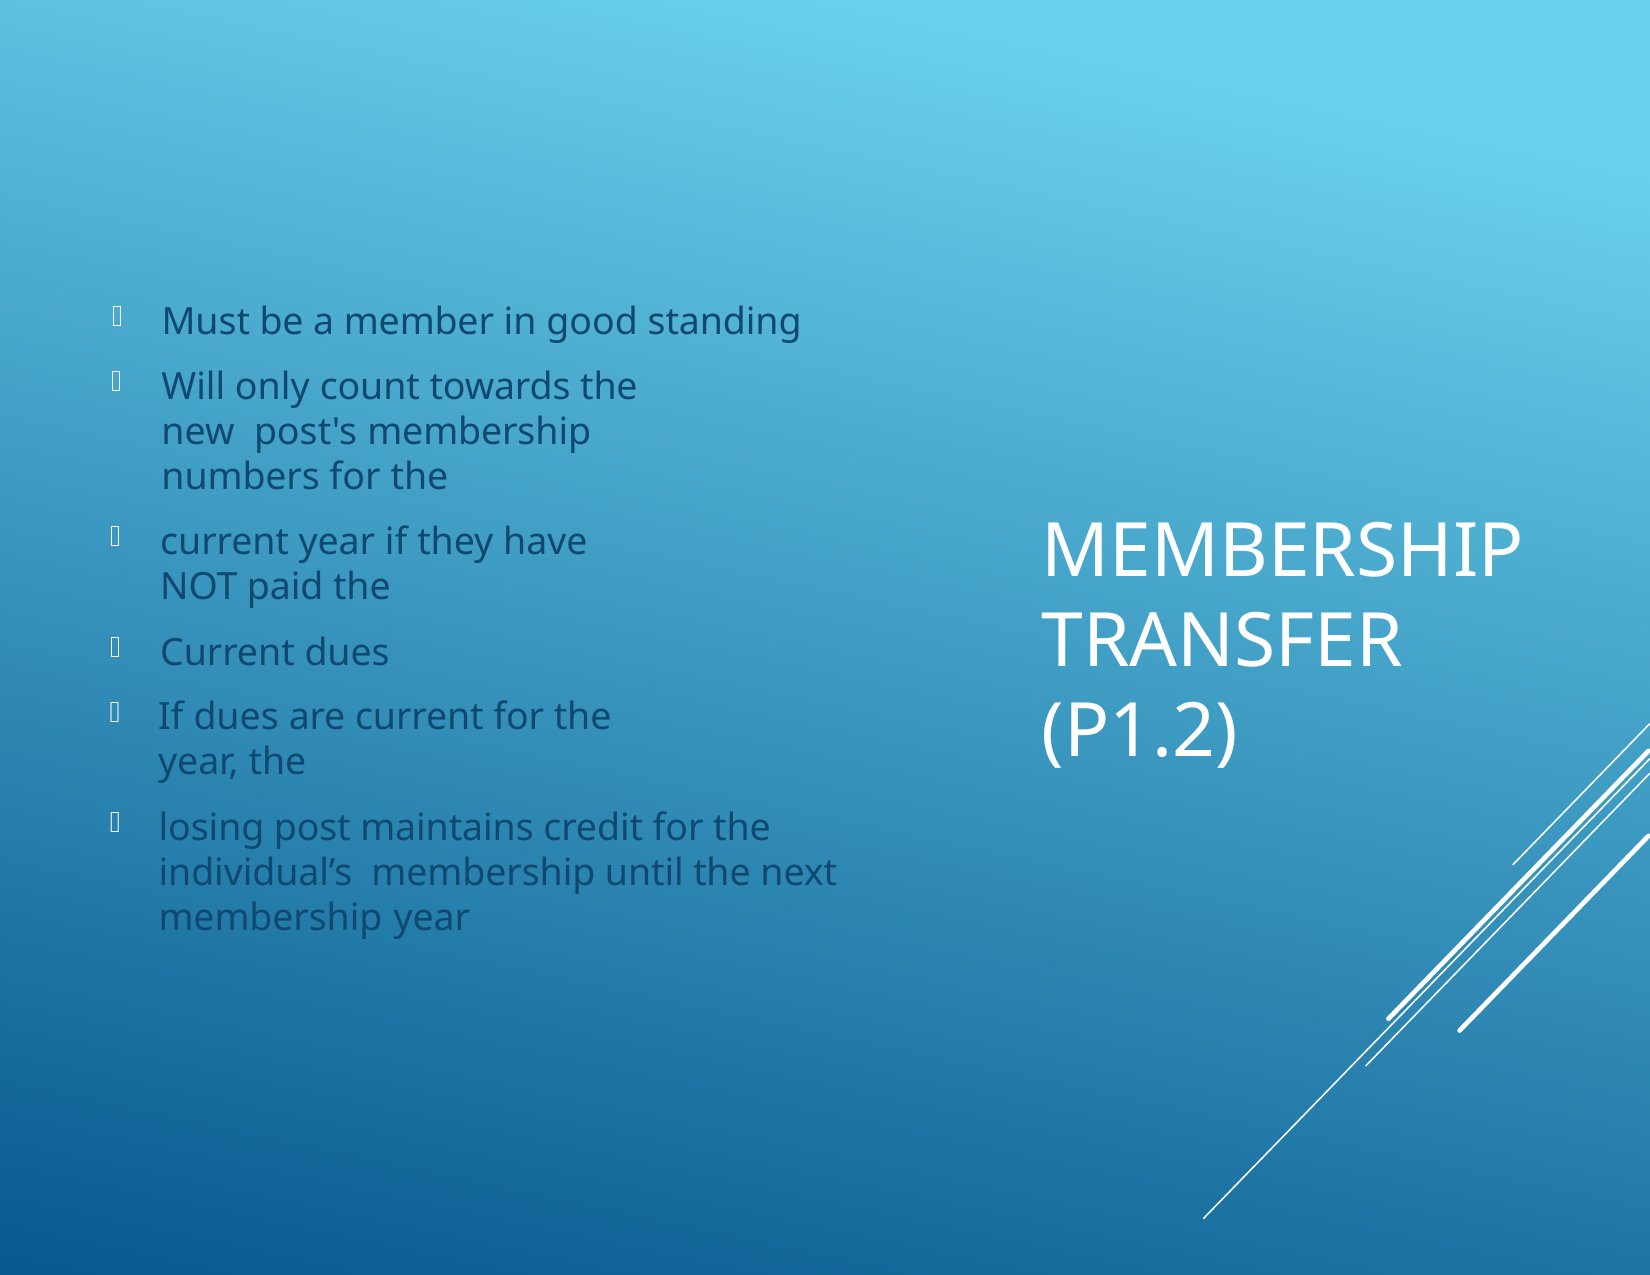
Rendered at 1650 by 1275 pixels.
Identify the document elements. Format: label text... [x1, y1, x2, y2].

title Membership transfer (p1.2) [1024, 175, 1575, 779]
text_box Must be a member in good standing Will only count towards the new post's membership numbers for the current year if they have NOT paid the Current dues If dues are current for the year, the losing post maintains credit for the individual’s membership until the next membership year [92, 174, 940, 1060]
